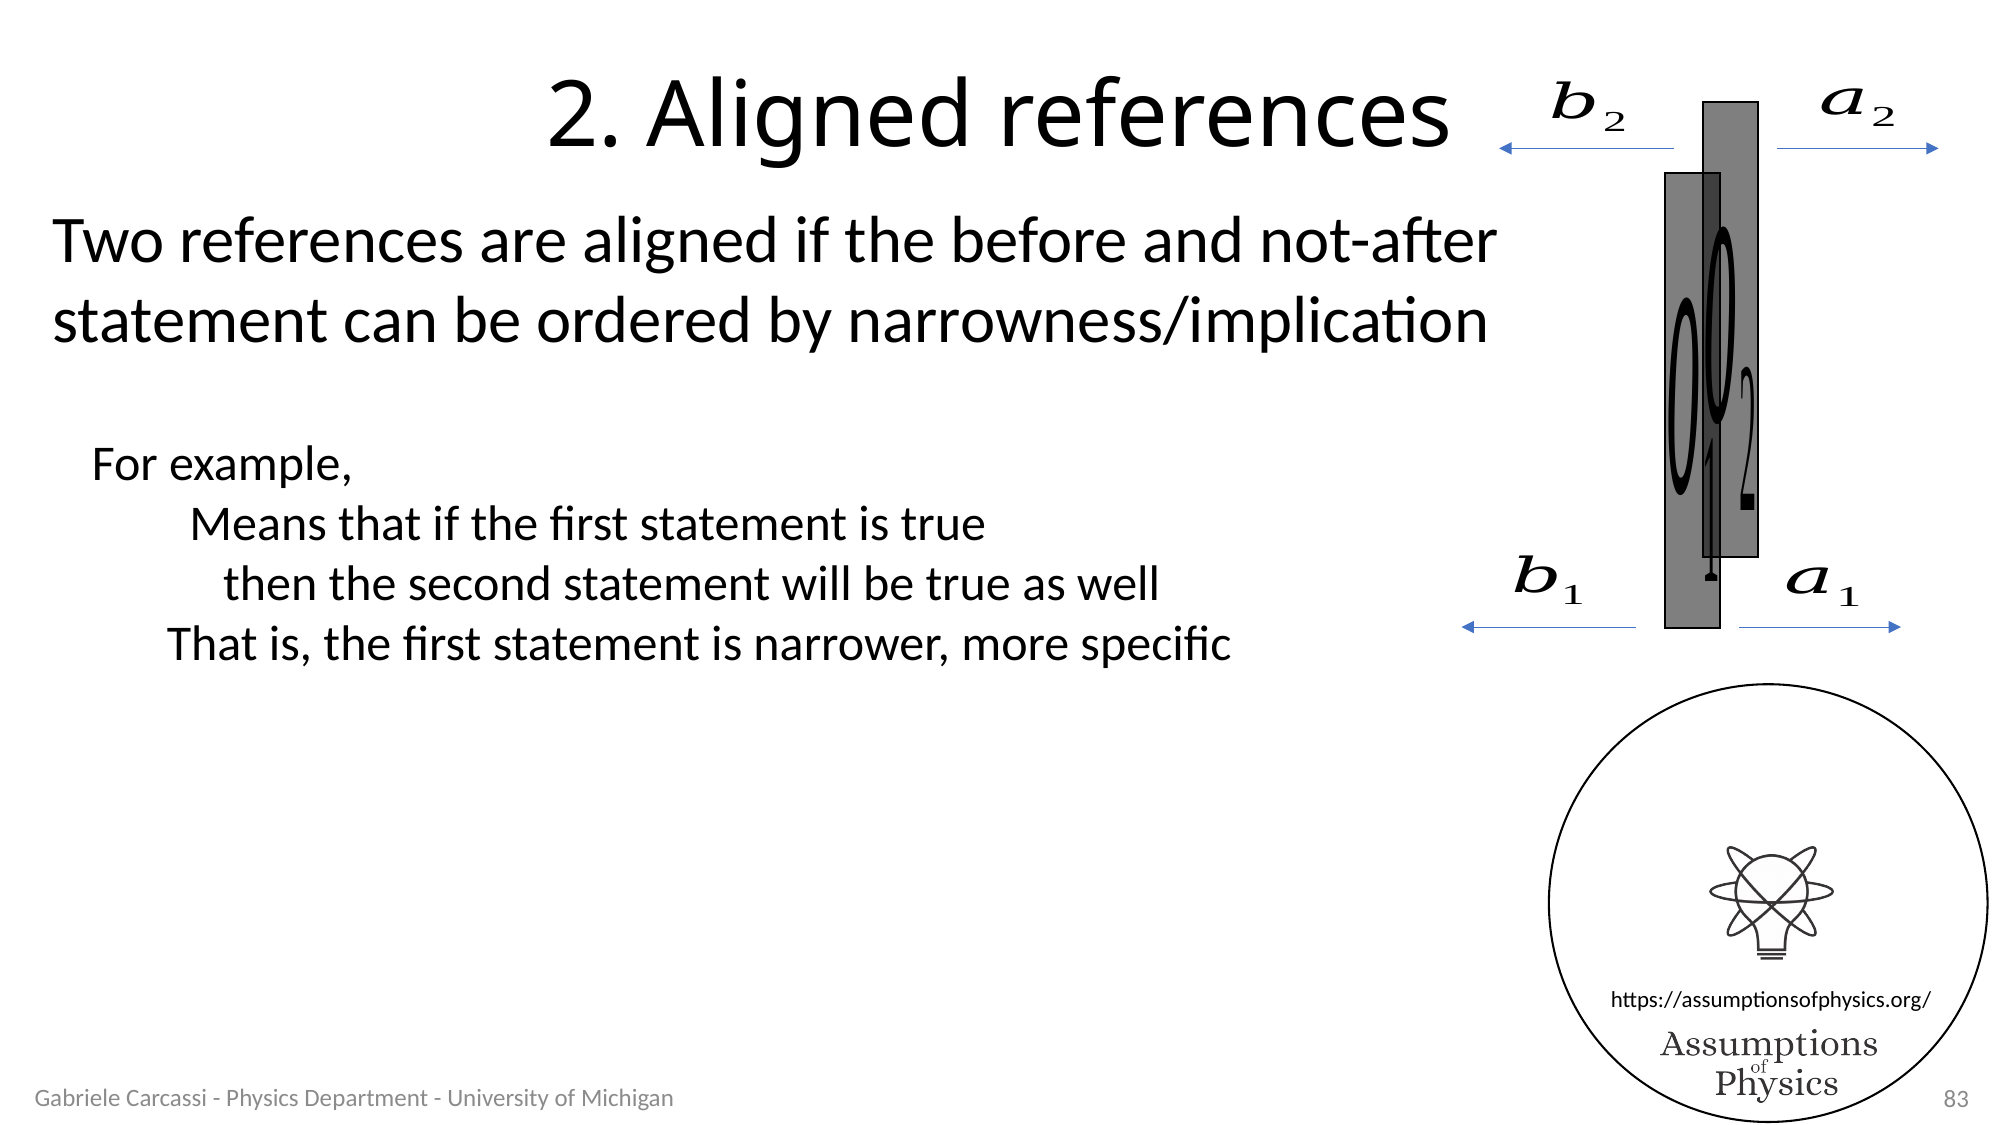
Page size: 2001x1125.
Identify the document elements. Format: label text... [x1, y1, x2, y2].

footer Gabriele Carcassi - Physics Department - University of Michigan [19, 1077, 999, 1116]
picture [1660, 1029, 1877, 1103]
picture [1709, 846, 1834, 960]
text_box 2. Aligned references [0, 59, 2000, 178]
text_box Two references are aligned if the before and not-after statement can be ordered by narrowness/implication [37, 188, 1461, 364]
slide_number 83 [1893, 1078, 1985, 1116]
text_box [1461, 72, 1939, 628]
